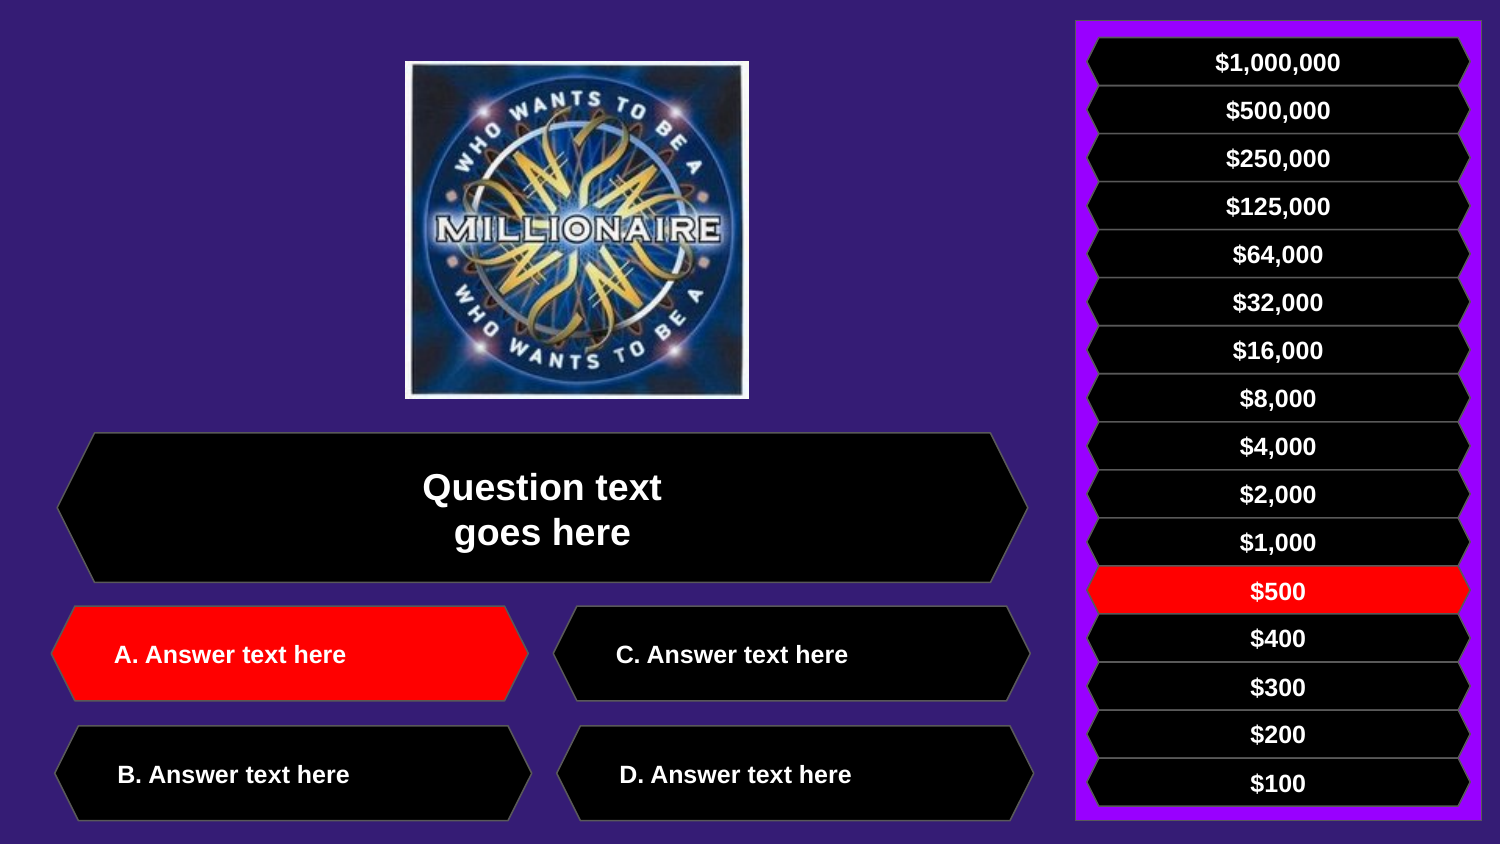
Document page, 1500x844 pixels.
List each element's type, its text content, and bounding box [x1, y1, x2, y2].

text_box $400 [1086, 613, 1471, 662]
text_box B. Answer text here [54, 725, 532, 821]
text_box C. Answer text here [553, 606, 1031, 701]
text_box $300 [1086, 662, 1471, 710]
text_box $32,000 [1086, 277, 1471, 325]
text_box D. Answer text here [556, 725, 1034, 821]
text_box Question text goes here [57, 432, 1028, 583]
text_box [1075, 20, 1482, 821]
text_box $1,000 [1086, 517, 1471, 565]
text_box $4,000 [1086, 421, 1471, 469]
text_box A. Answer text here [51, 606, 529, 701]
text_box $64,000 [1086, 229, 1471, 277]
text_box $2,000 [1086, 469, 1471, 517]
text_box $16,000 [1086, 325, 1471, 373]
text_box $1,000,000 [1086, 37, 1471, 86]
text_box $500,000 [1086, 86, 1471, 133]
text_box $200 [1086, 710, 1471, 758]
picture [404, 61, 750, 400]
text_box $125,000 [1086, 181, 1471, 229]
text_box $250,000 [1086, 133, 1471, 181]
text_box $500 [1086, 565, 1471, 613]
text_box $8,000 [1086, 373, 1471, 421]
text_box $100 [1086, 758, 1471, 807]
